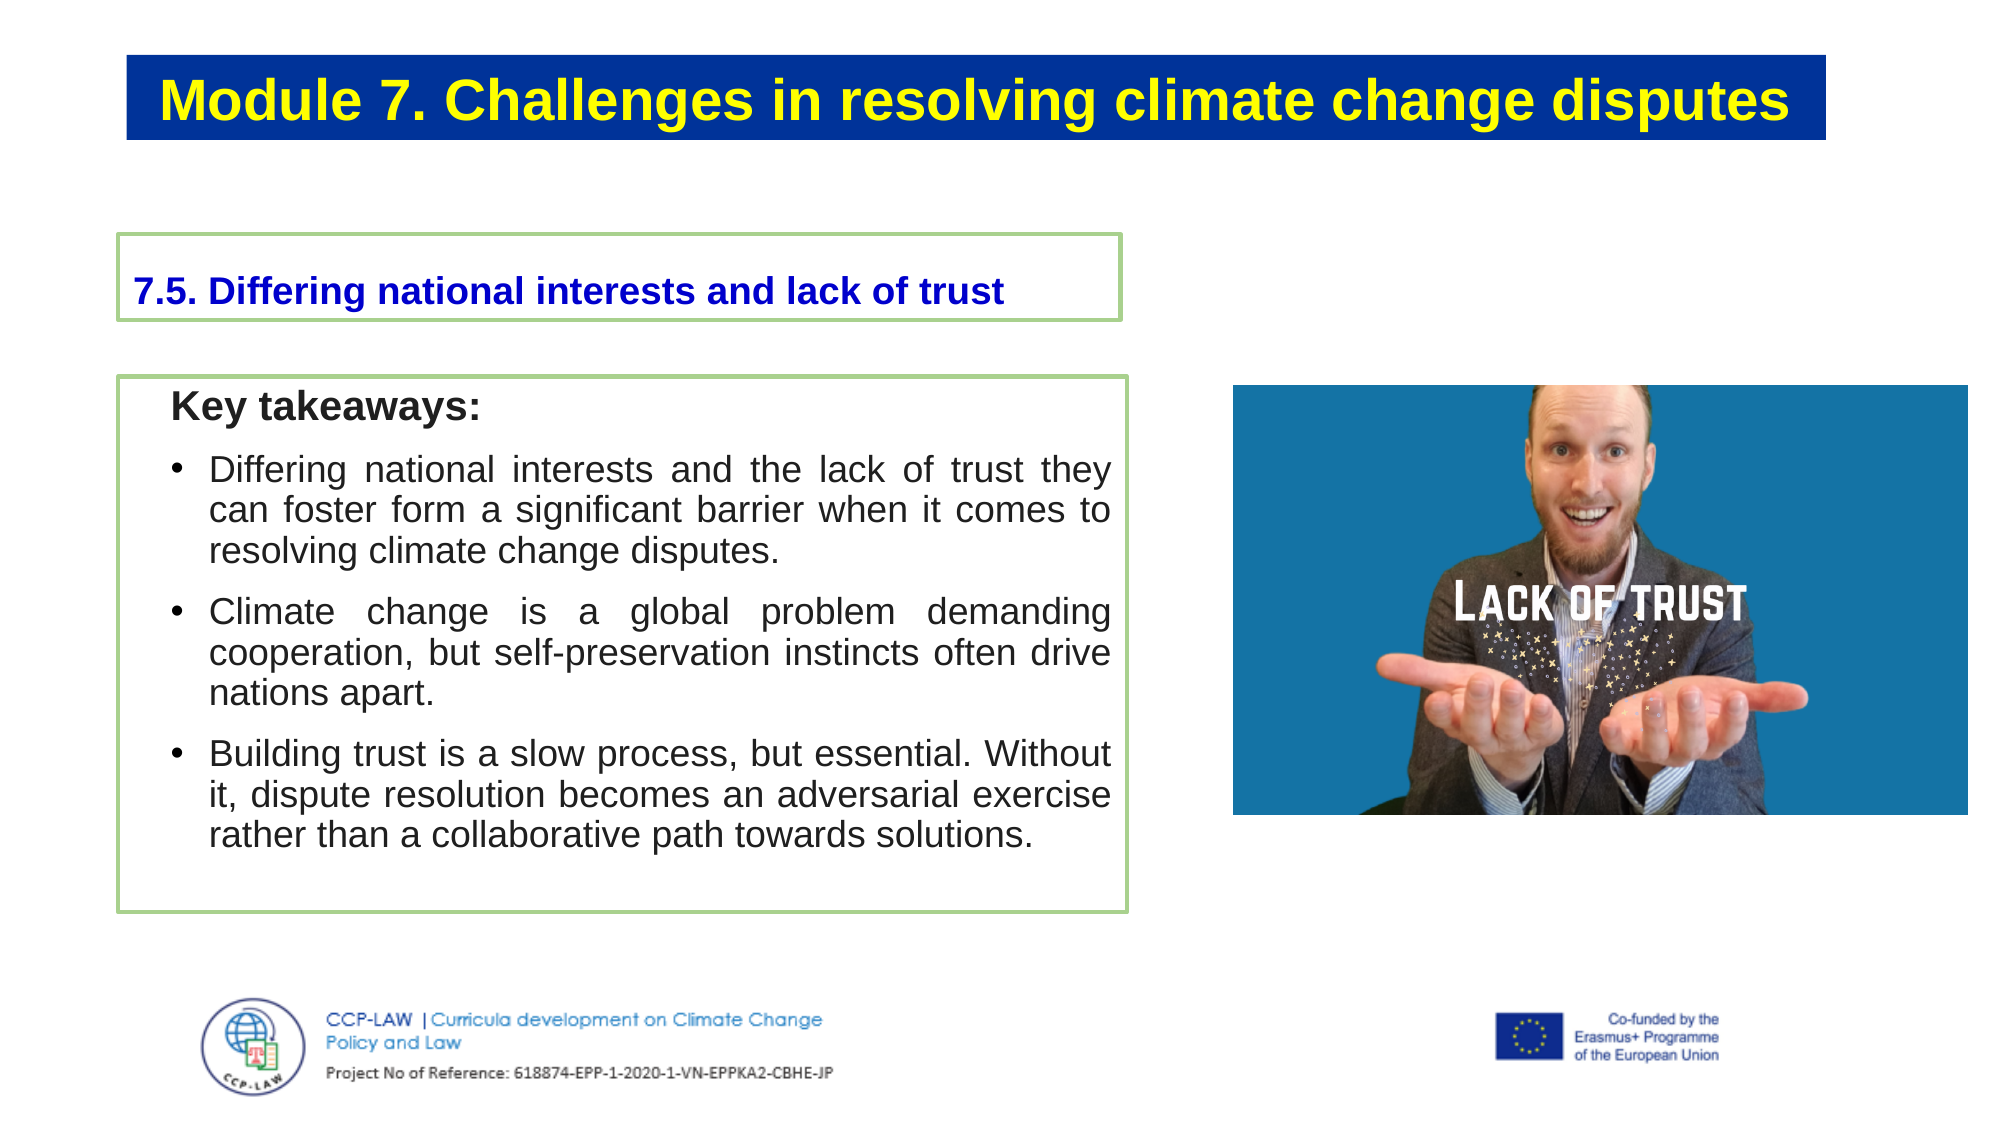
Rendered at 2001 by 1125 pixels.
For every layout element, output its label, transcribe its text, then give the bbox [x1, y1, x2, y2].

picture [183, 966, 1817, 1125]
text_box Module 7. Challenges in resolving climate change disputes [126, 54, 1826, 140]
list Key takeaways: Differing national interests and the lack of trust they can foster form a significant barrier when it comes to resolving climate change disputes. Climate change is a global problem demanding cooperation, but self-preservation instincts often drive nations apart. Building trust is a slow process, but essential. Without it, dispute resolution becomes an adversarial exercise rather than a collaborative path towards solutions. [116, 374, 1129, 914]
title 7.5. Differing national interests and lack of trust [116, 232, 1123, 322]
picture [1233, 385, 1968, 815]
